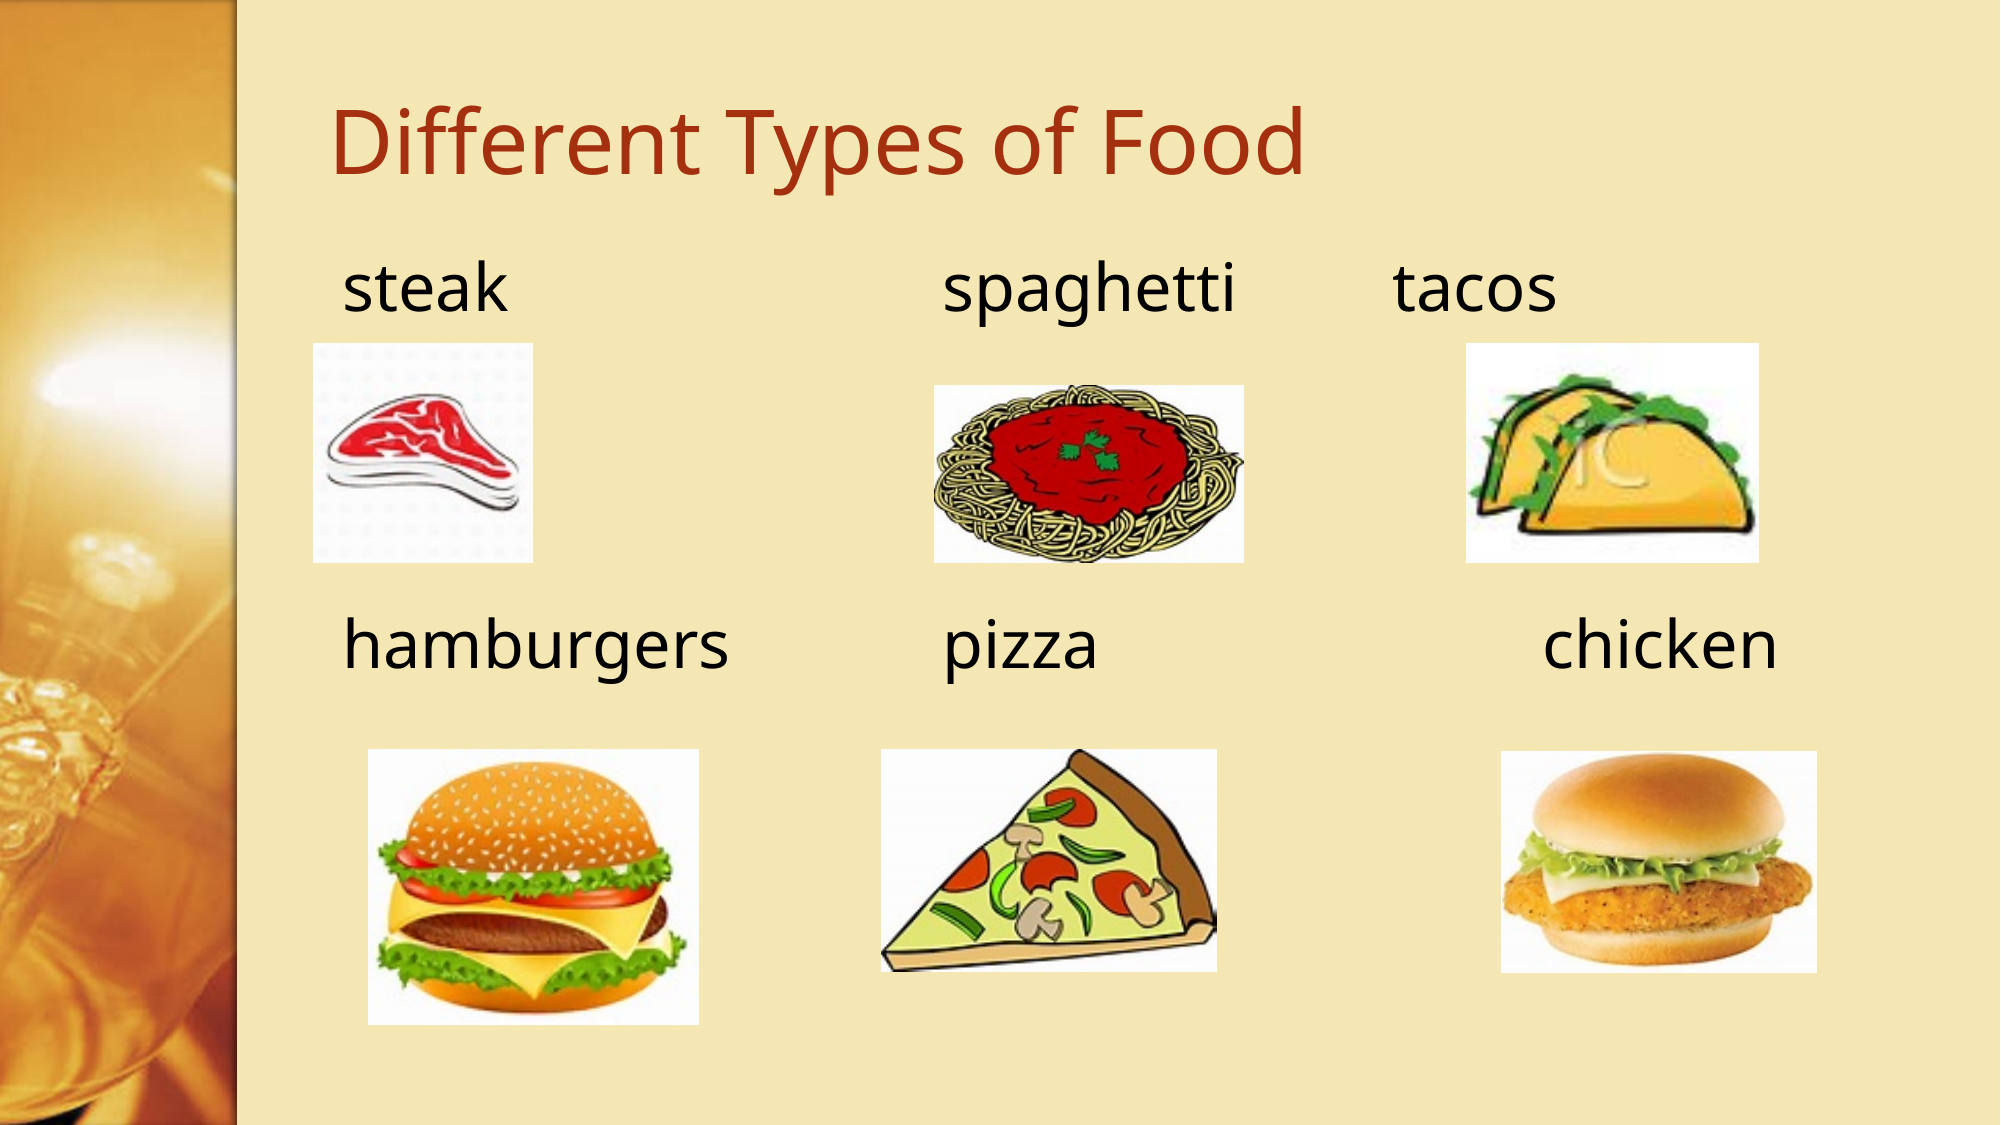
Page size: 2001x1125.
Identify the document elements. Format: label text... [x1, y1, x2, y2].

picture [313, 343, 534, 563]
picture [1501, 751, 1817, 974]
picture [881, 749, 1217, 972]
list steak spaghetti tacos hamburgers pizza chicken [313, 237, 1954, 1025]
picture [1466, 343, 1759, 563]
picture [934, 385, 1244, 563]
picture [0, 0, 237, 1125]
picture [367, 749, 699, 1025]
title Different Types of Food [313, 45, 1954, 233]
